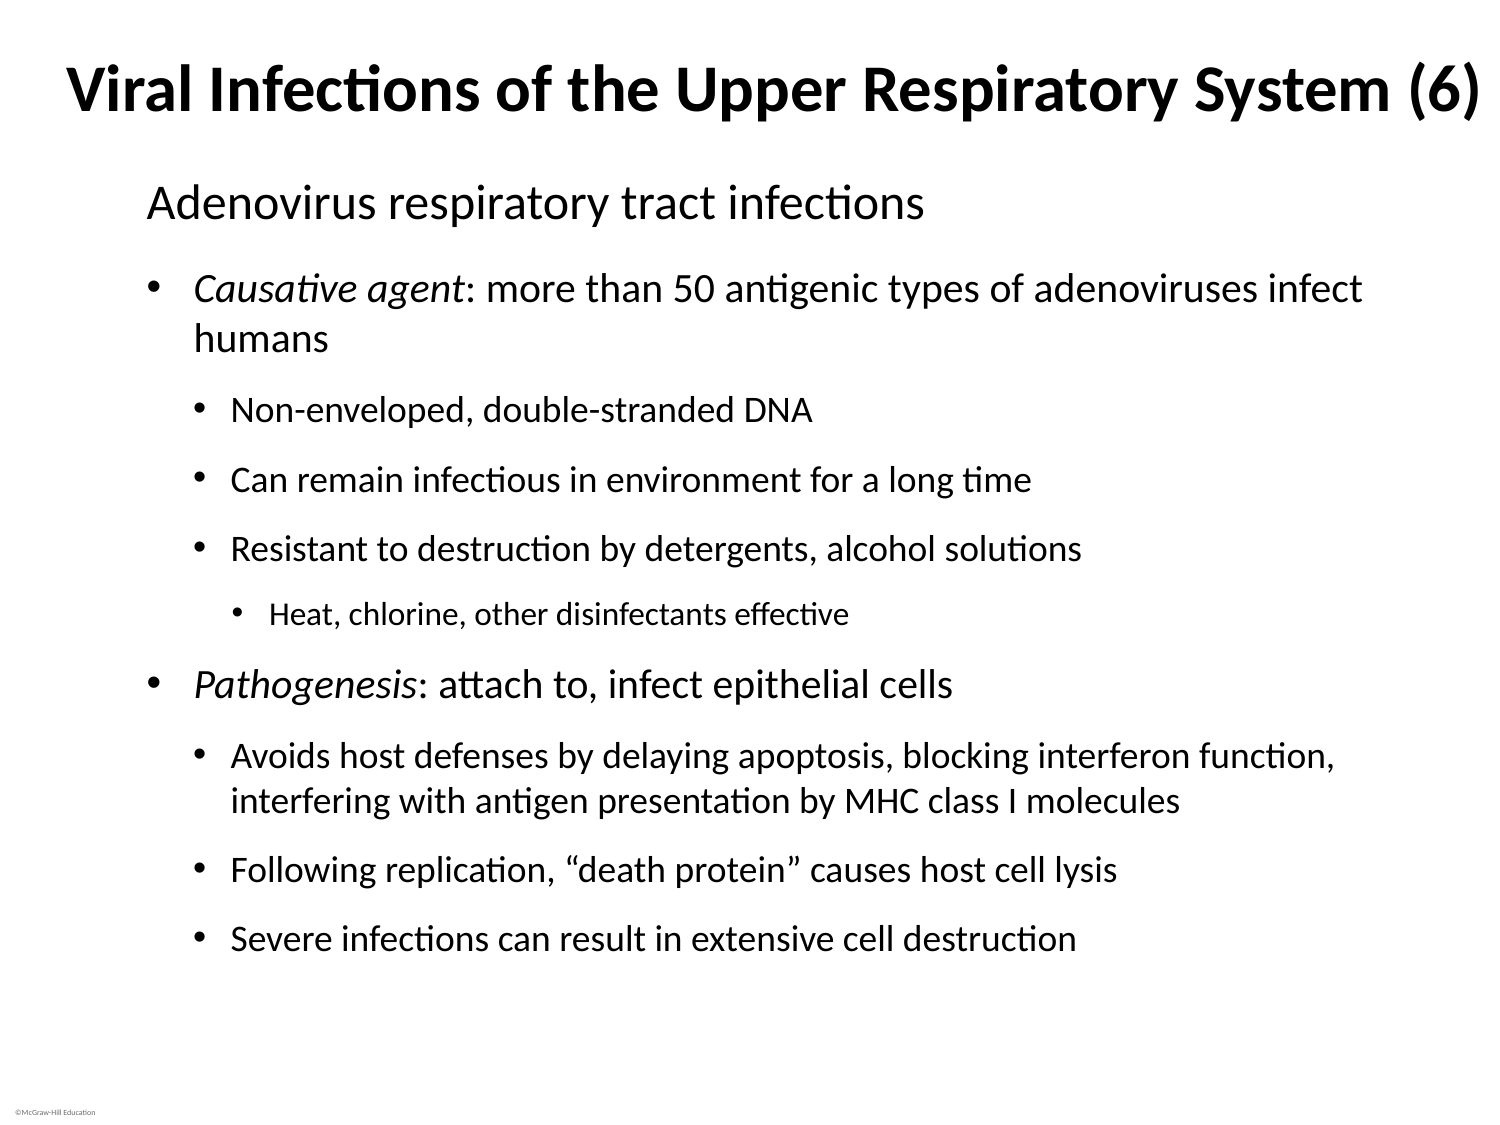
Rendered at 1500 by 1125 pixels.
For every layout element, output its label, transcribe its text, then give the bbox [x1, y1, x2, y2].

title Viral Infections of the Upper Respiratory System (6) [50, 37, 1500, 138]
list Adenovirus respiratory tract infections Causative agent: more than 50 antigenic types of adenoviruses infect humans Non-enveloped, double-stranded DNA Can remain infectious in environment for a long time Resistant to destruction by detergents, alcohol solutions Heat, chlorine, other disinfectants effective Pathogenesis: attach to, infect epithelial cells Avoids host defenses by delaying apoptosis, blocking interferon function, interfering with antigen presentation by MHC class I molecules Following replication, “death protein” causes host cell lysis Severe infections can result in extensive cell destruction [131, 162, 1382, 988]
